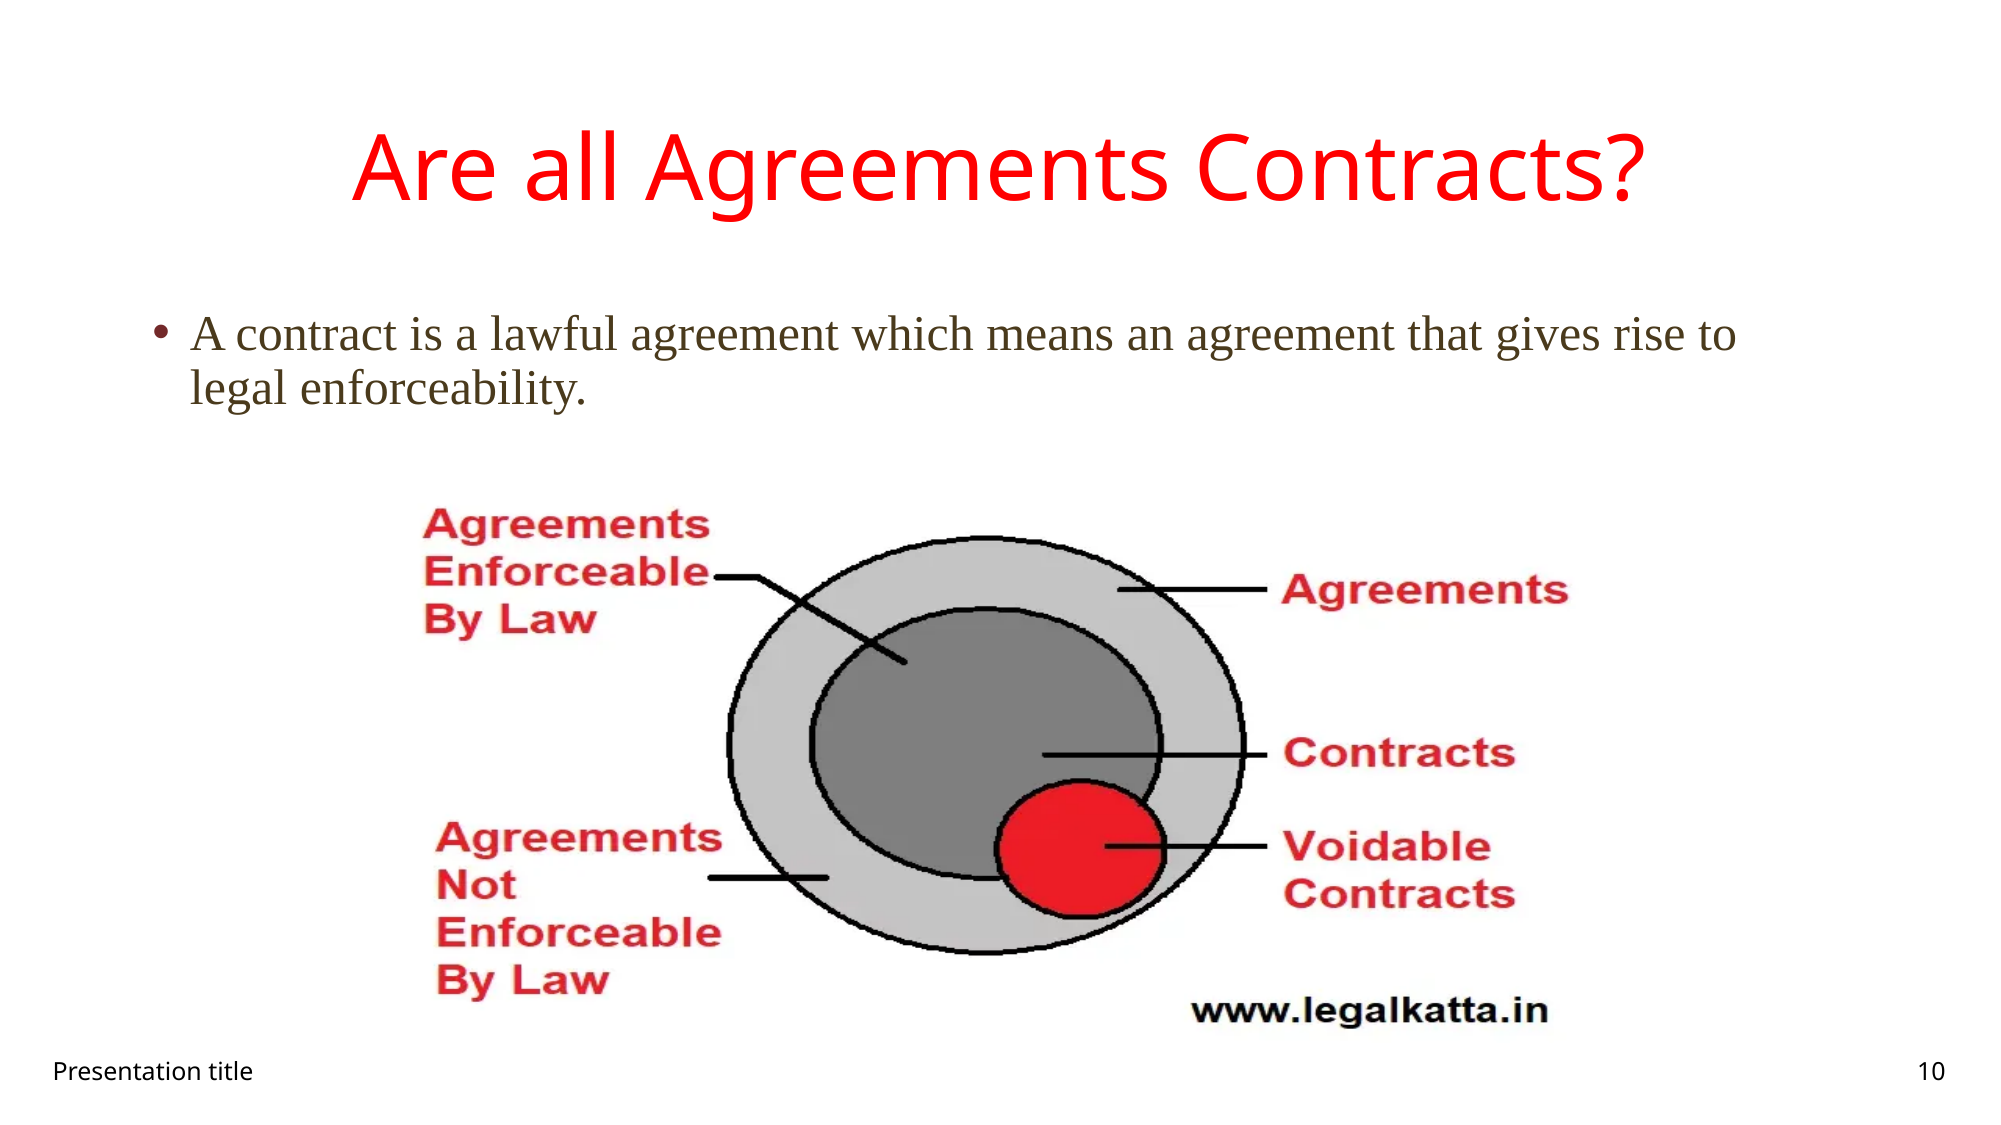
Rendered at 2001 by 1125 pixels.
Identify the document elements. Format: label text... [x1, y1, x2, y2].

footer Presentation title [37, 1042, 713, 1103]
picture [384, 465, 1743, 1043]
title Are all Agreements Contracts? [137, 62, 1863, 280]
slide_number 10 [1510, 1042, 1961, 1103]
list A contract is a lawful agreement which means an agreement that gives rise to legal enforceability. [137, 299, 1863, 1017]
